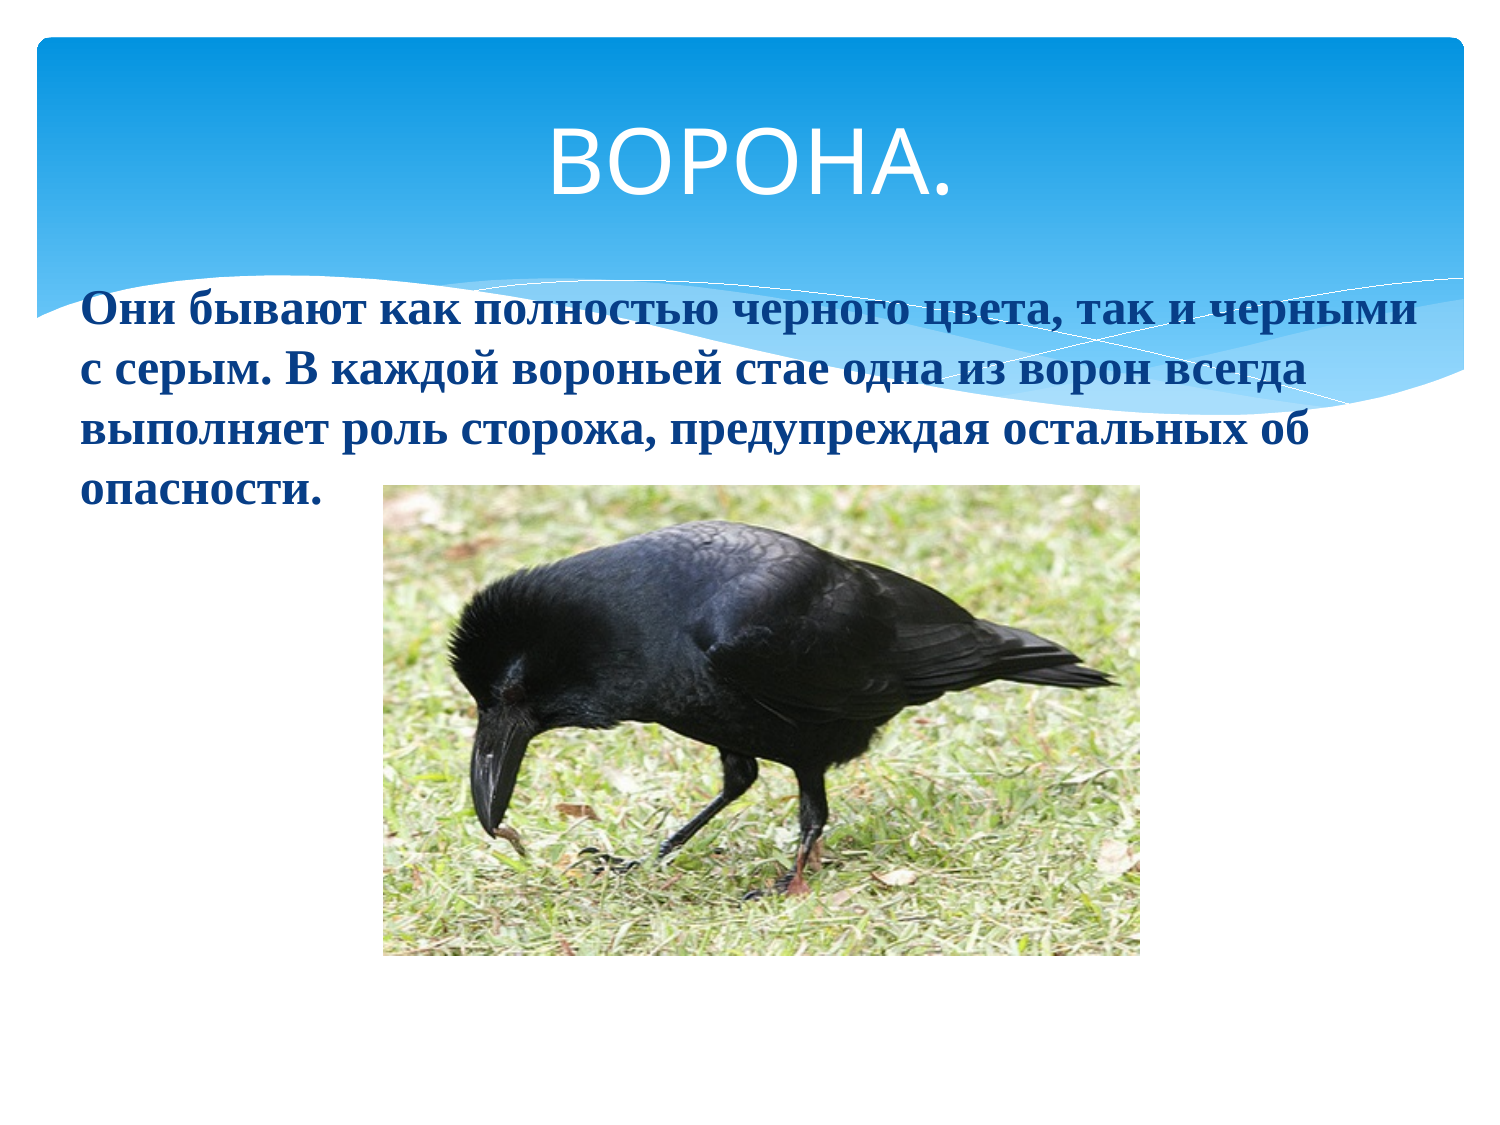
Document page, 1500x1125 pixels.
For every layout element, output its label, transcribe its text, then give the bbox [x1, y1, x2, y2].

list Они бывают как полностью черного цвета, так и черными с серым. В каждой вороньей стае одна из ворон всегда выполняет роль сторожа, предупреждая остальных об опасности. [64, 266, 1460, 1059]
title ВОРОНА. [74, 55, 1426, 262]
picture [383, 485, 1141, 956]
